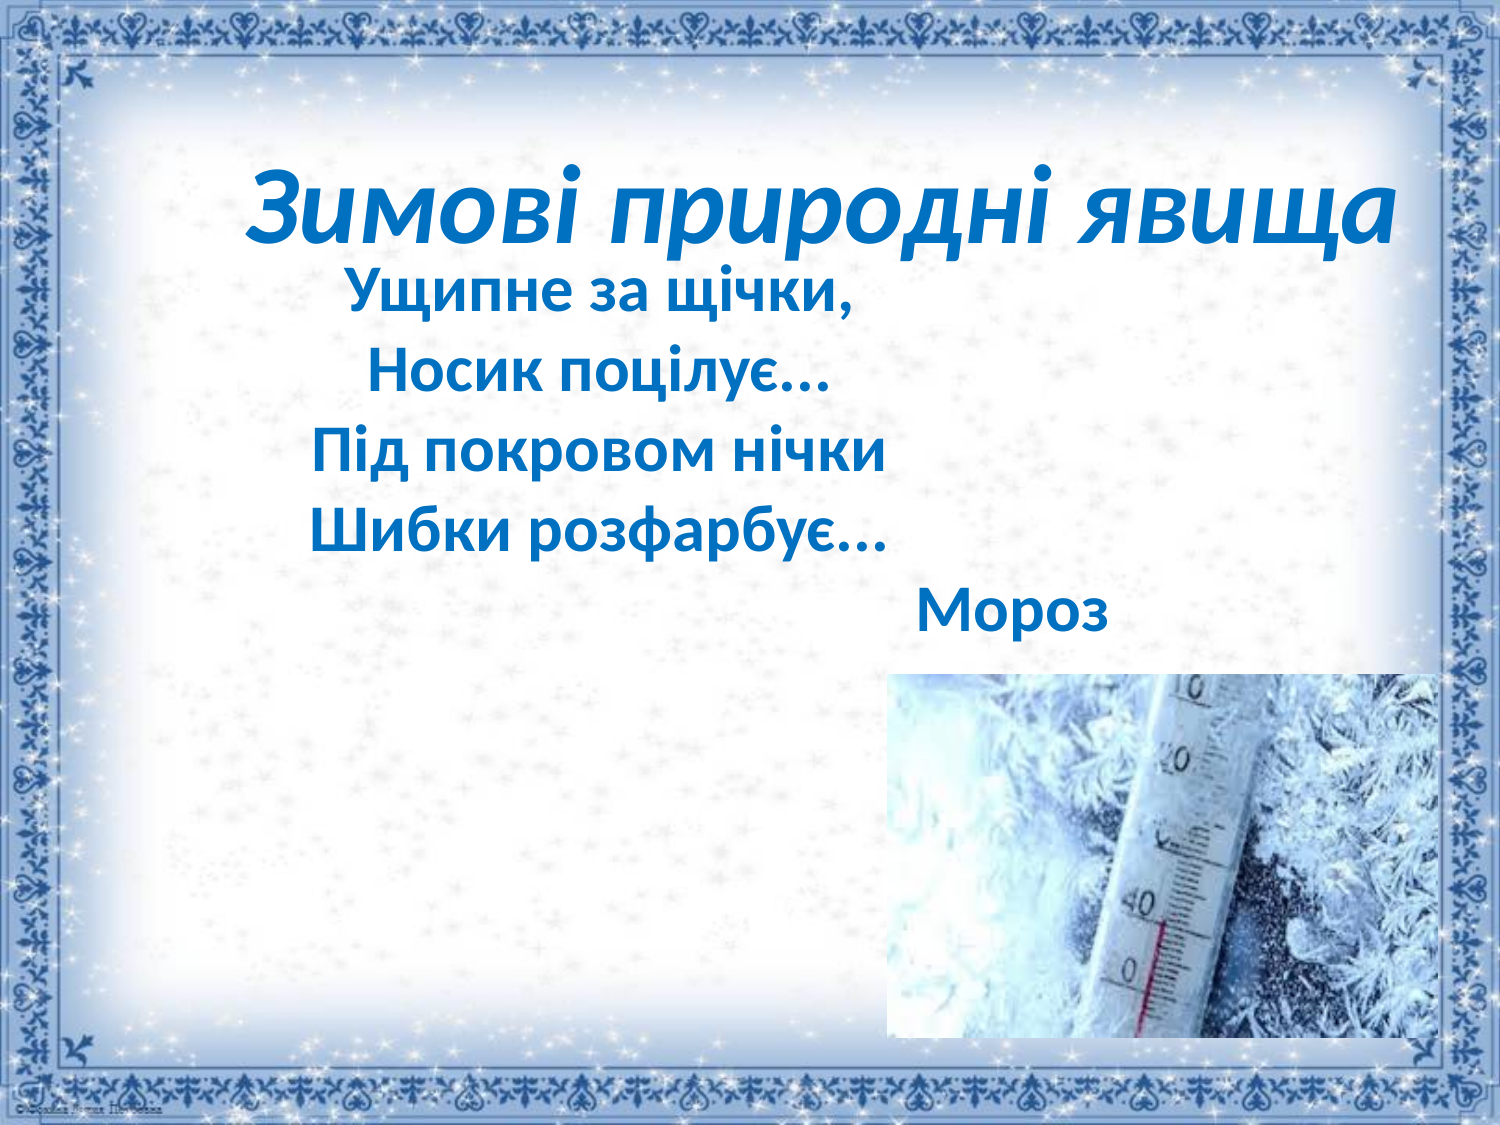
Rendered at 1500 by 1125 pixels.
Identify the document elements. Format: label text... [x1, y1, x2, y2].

picture [0, 0, 1500, 1125]
text_box Ущипне за щічки, Носик поцілує... Під покровом нічки Шибки розфарбує... Мороз [74, 237, 1125, 652]
text_box Зимові природні явища [220, 123, 1425, 274]
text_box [181, 312, 1323, 981]
